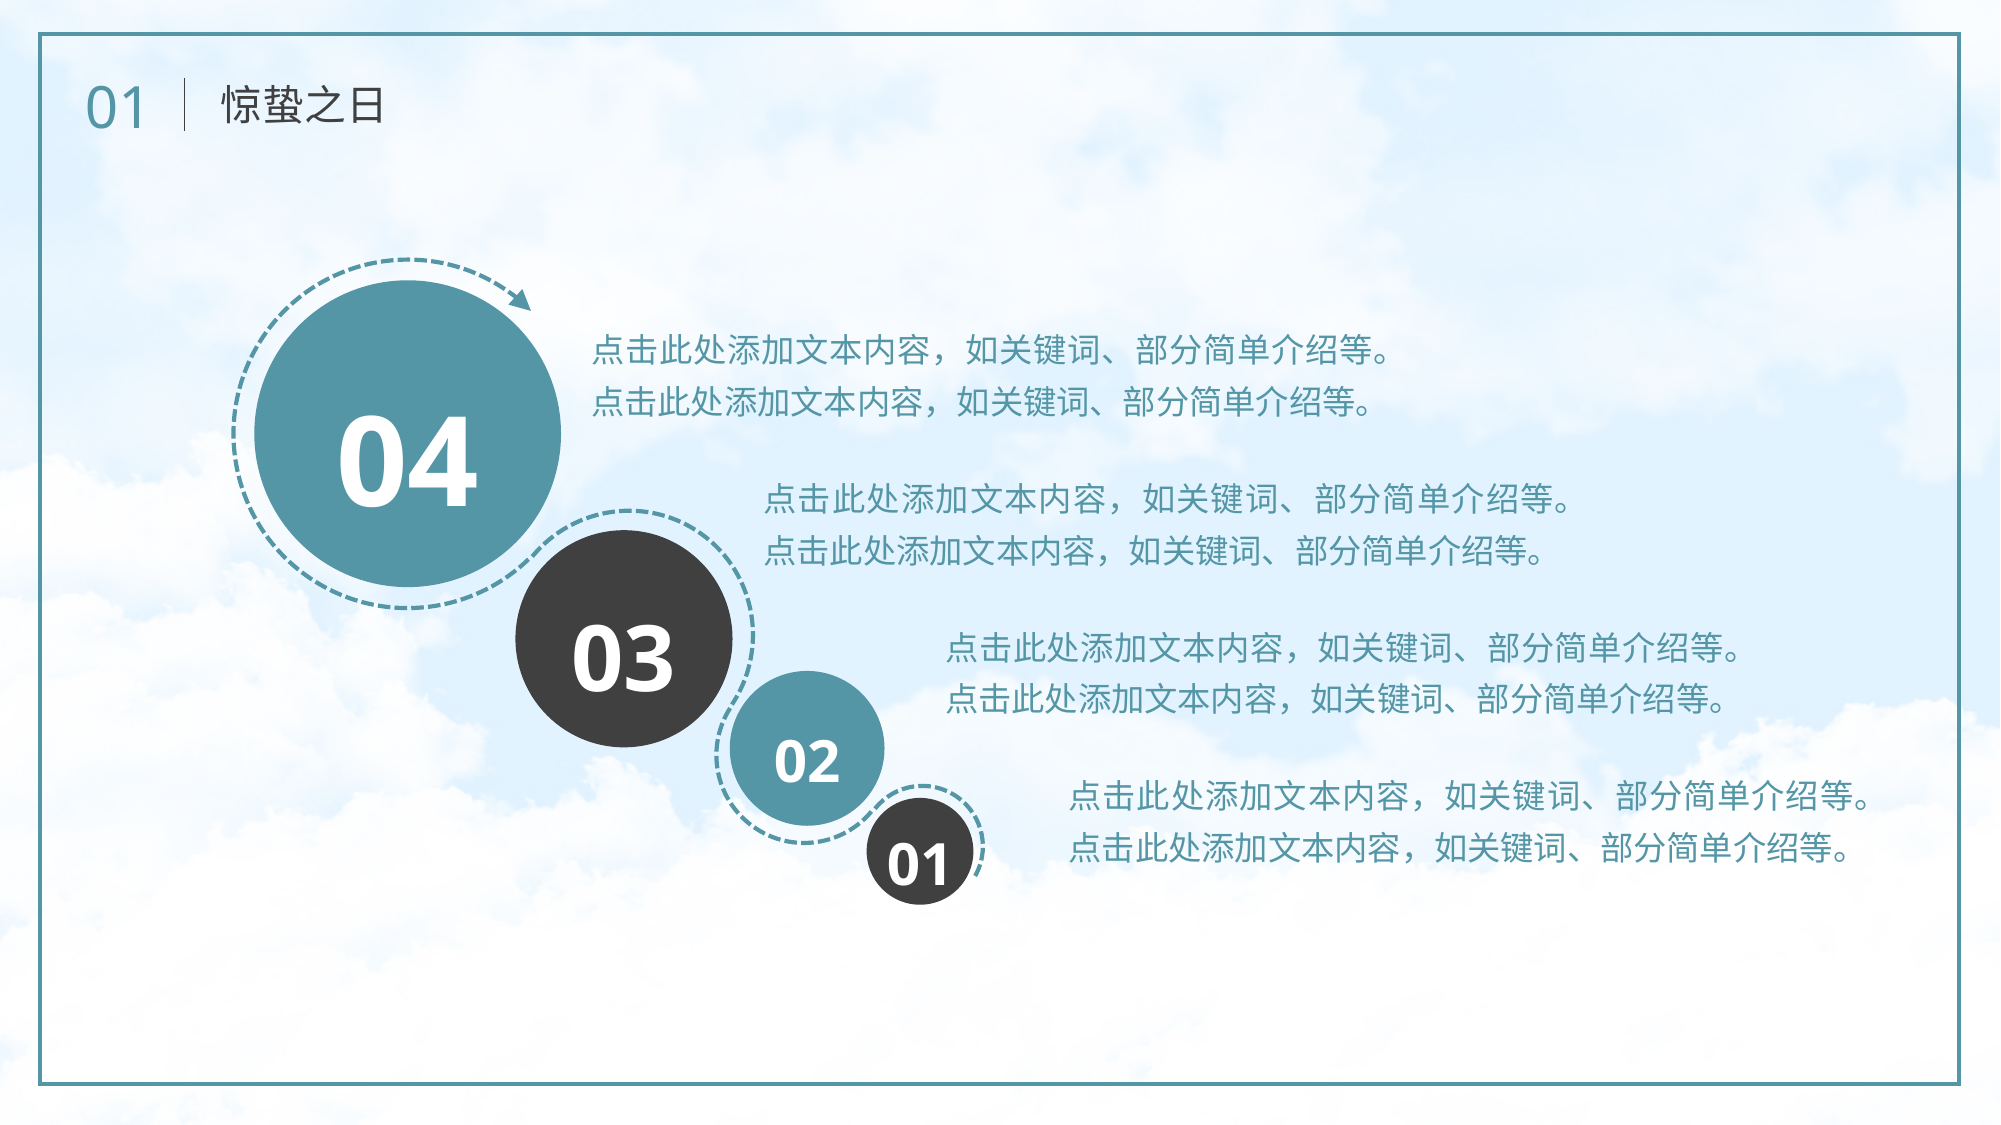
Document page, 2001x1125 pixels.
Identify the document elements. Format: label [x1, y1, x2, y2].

text_box [222, 280, 1030, 905]
text_box [39, 33, 1960, 1085]
text_box [580, 311, 1901, 870]
text_box [44, 62, 431, 149]
